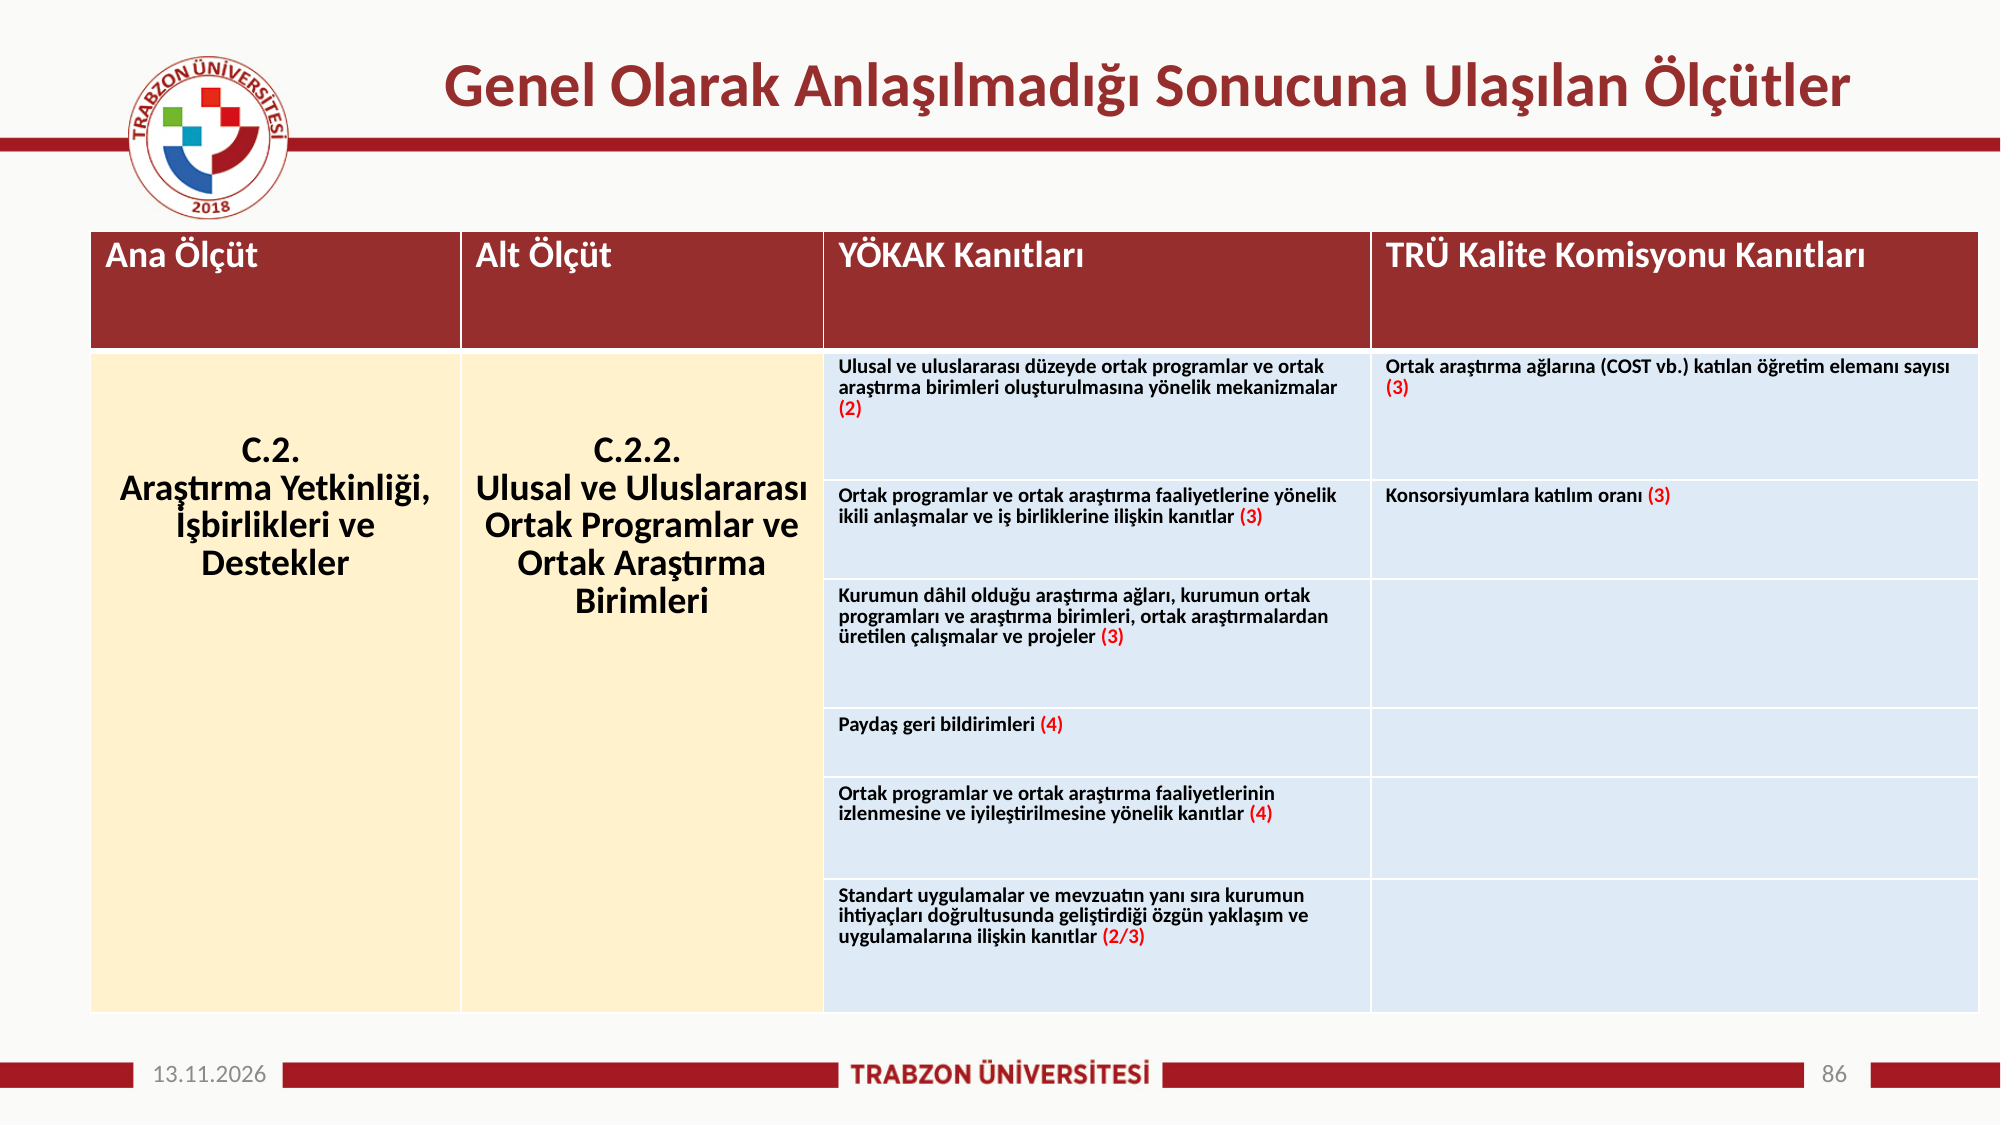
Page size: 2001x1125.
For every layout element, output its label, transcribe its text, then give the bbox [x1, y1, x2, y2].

table_cell Paydaş geri bildirimleri (4) [824, 709, 1370, 776]
picture [0, 0, 2001, 1125]
slide_number 86 [1412, 1042, 1863, 1103]
table_cell Kurumun dâhil olduğu araştırma ağları, kurumun ortak programları ve araştırma birimleri, ortak araştırmalardan üretilen çalışmalar ve projeler (3) [824, 580, 1370, 707]
table_cell [1372, 880, 1978, 1012]
table_header YÖKAK Kanıtları [824, 232, 1370, 348]
table_cell Ortak programlar ve ortak araştırma faaliyetlerine yönelik ikili anlaşmalar ve iş birliklerine ilişkin kanıtlar (3) [824, 481, 1370, 578]
table_cell Ortak programlar ve ortak araştırma faaliyetlerinin izlenmesine ve iyileştirilmesine yönelik kanıtlar (4) [824, 778, 1370, 878]
table_cell Standart uygulamalar ve mevzuatın yanı sıra kurumun ihtiyaçları doğrultusunda geliştirdiği özgün yaklaşım ve uygulamalarına ilişkin kanıtlar (2/3) [824, 880, 1370, 1012]
table_header TRÜ Kalite Komisyonu Kanıtları [1372, 232, 1978, 348]
table_cell C.2. Araştırma Yetkinliği, İşbirlikleri ve Destekler [91, 354, 460, 1012]
title Genel Olarak Anlaşılmadığı Sonucuna Ulaşılan Ölçütler [276, 23, 2000, 150]
table_cell [1372, 709, 1978, 776]
table_cell [1372, 580, 1978, 707]
table_cell Konsorsiyumlara katılım oranı (3) [1372, 481, 1978, 578]
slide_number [137, 1042, 588, 1103]
table_header Alt Ölçüt [462, 232, 823, 348]
table_cell C.2.2. Ulusal ve Uluslararası Ortak Programlar ve Ortak Araştırma Birimleri [462, 354, 823, 1012]
table_cell Ortak araştırma ağlarına (COST vb.) katılan öğretim elemanı sayısı (3) [1372, 354, 1978, 479]
table_cell Ulusal ve uluslararası düzeyde ortak programlar ve ortak araştırma birimleri oluşturulmasına yönelik mekanizmalar (2) [824, 354, 1370, 479]
table_cell [1372, 778, 1978, 878]
table_header Ana Ölçüt [91, 232, 460, 348]
